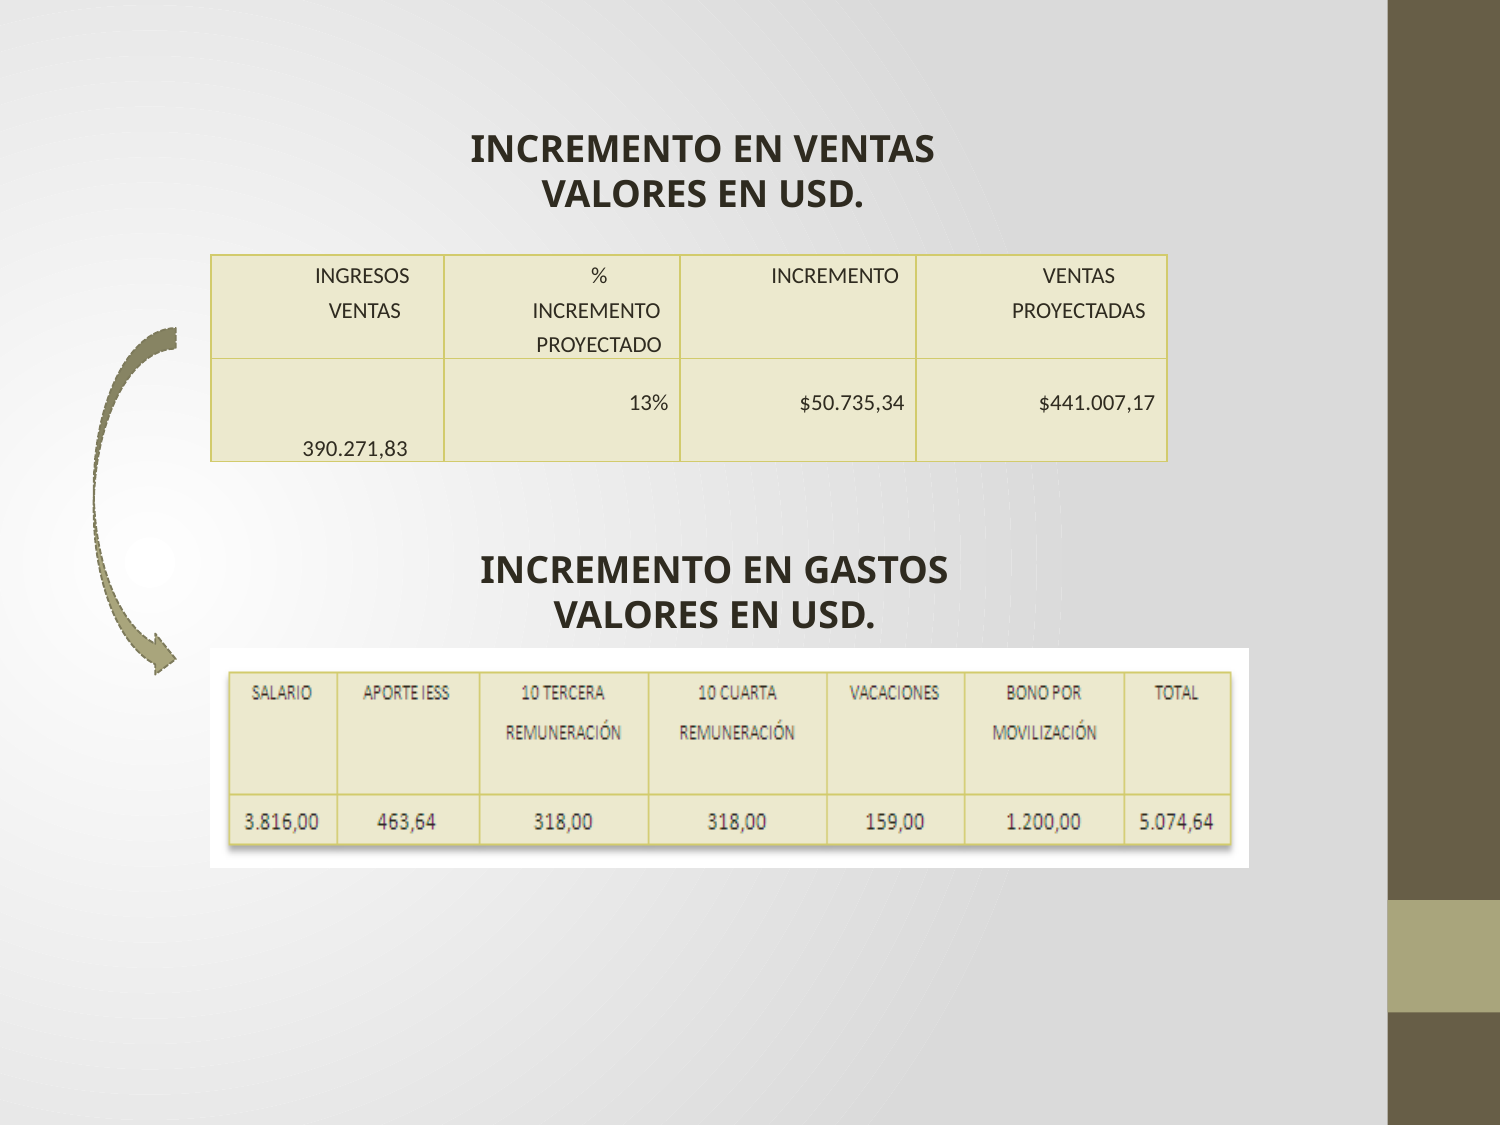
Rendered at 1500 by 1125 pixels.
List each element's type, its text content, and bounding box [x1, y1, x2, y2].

table_header VENTAS PROYECTADAS [917, 256, 1166, 358]
text_box [97, 422, 108, 443]
picture [210, 648, 1249, 868]
table_cell $50.735,34 [681, 359, 915, 461]
table_cell 13% [445, 359, 679, 461]
text_box INCREMENTO EN GASTOS VALORES EN USD. [339, 538, 1090, 644]
table_header INCREMENTO [681, 256, 915, 358]
table_cell $441.007,17 [917, 359, 1166, 461]
text_box [92, 439, 177, 676]
table_header % INCREMENTO PROYECTADO [445, 256, 679, 358]
table_header INGRESOS VENTAS [212, 256, 443, 358]
table_cell 390.271,83 [212, 359, 443, 461]
text_box INCREMENTO EN VENTAS VALORES EN USD. [328, 117, 1078, 222]
text_box [100, 327, 177, 423]
